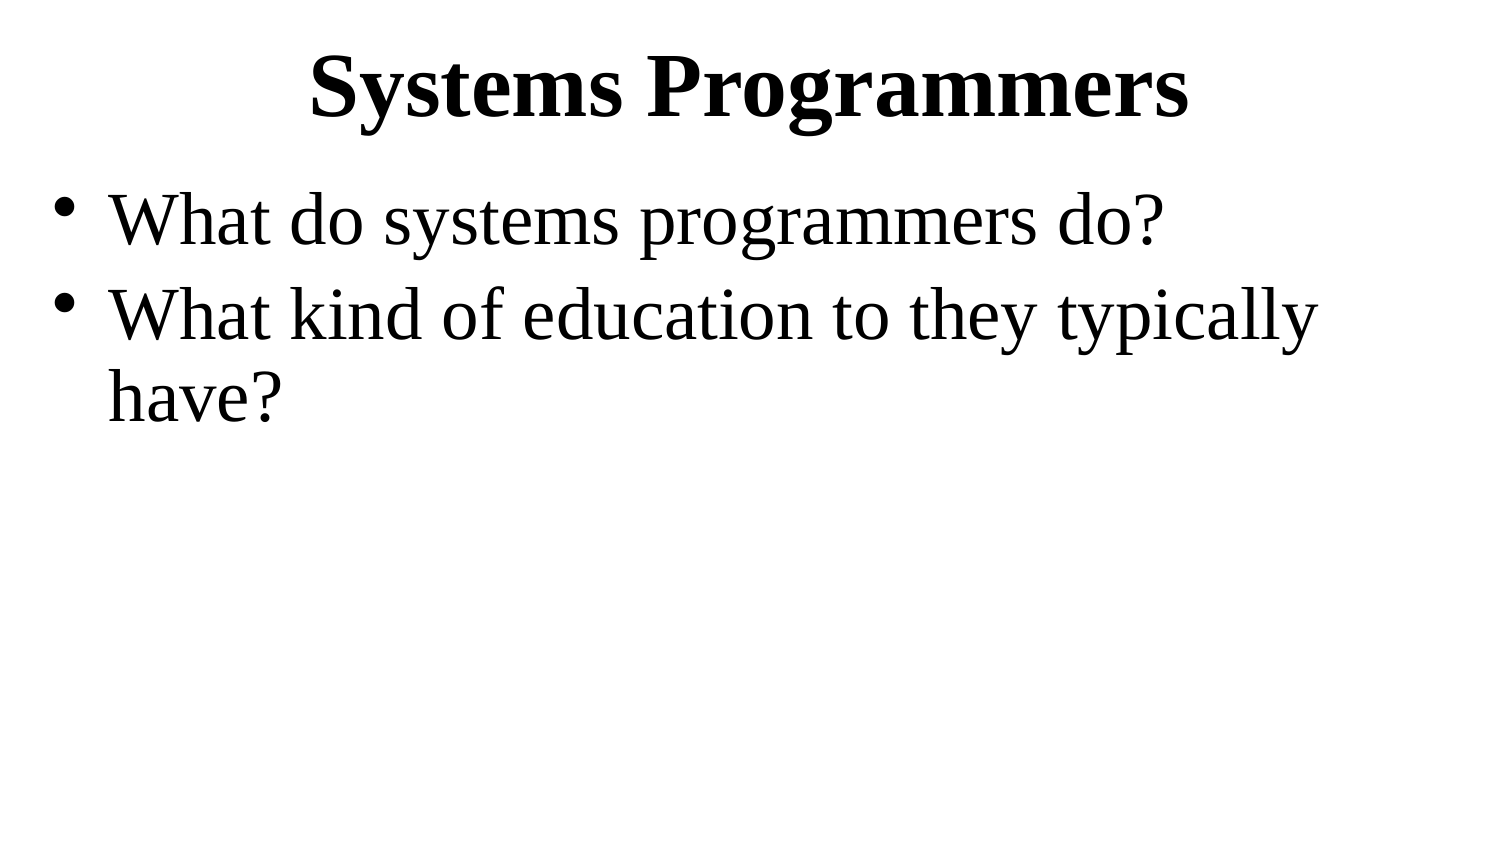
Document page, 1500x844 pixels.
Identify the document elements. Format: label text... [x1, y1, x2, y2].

title Systems Programmers [37, 9, 1463, 151]
list What do systems programmers do? What kind of education to they typically have? [37, 171, 1463, 679]
